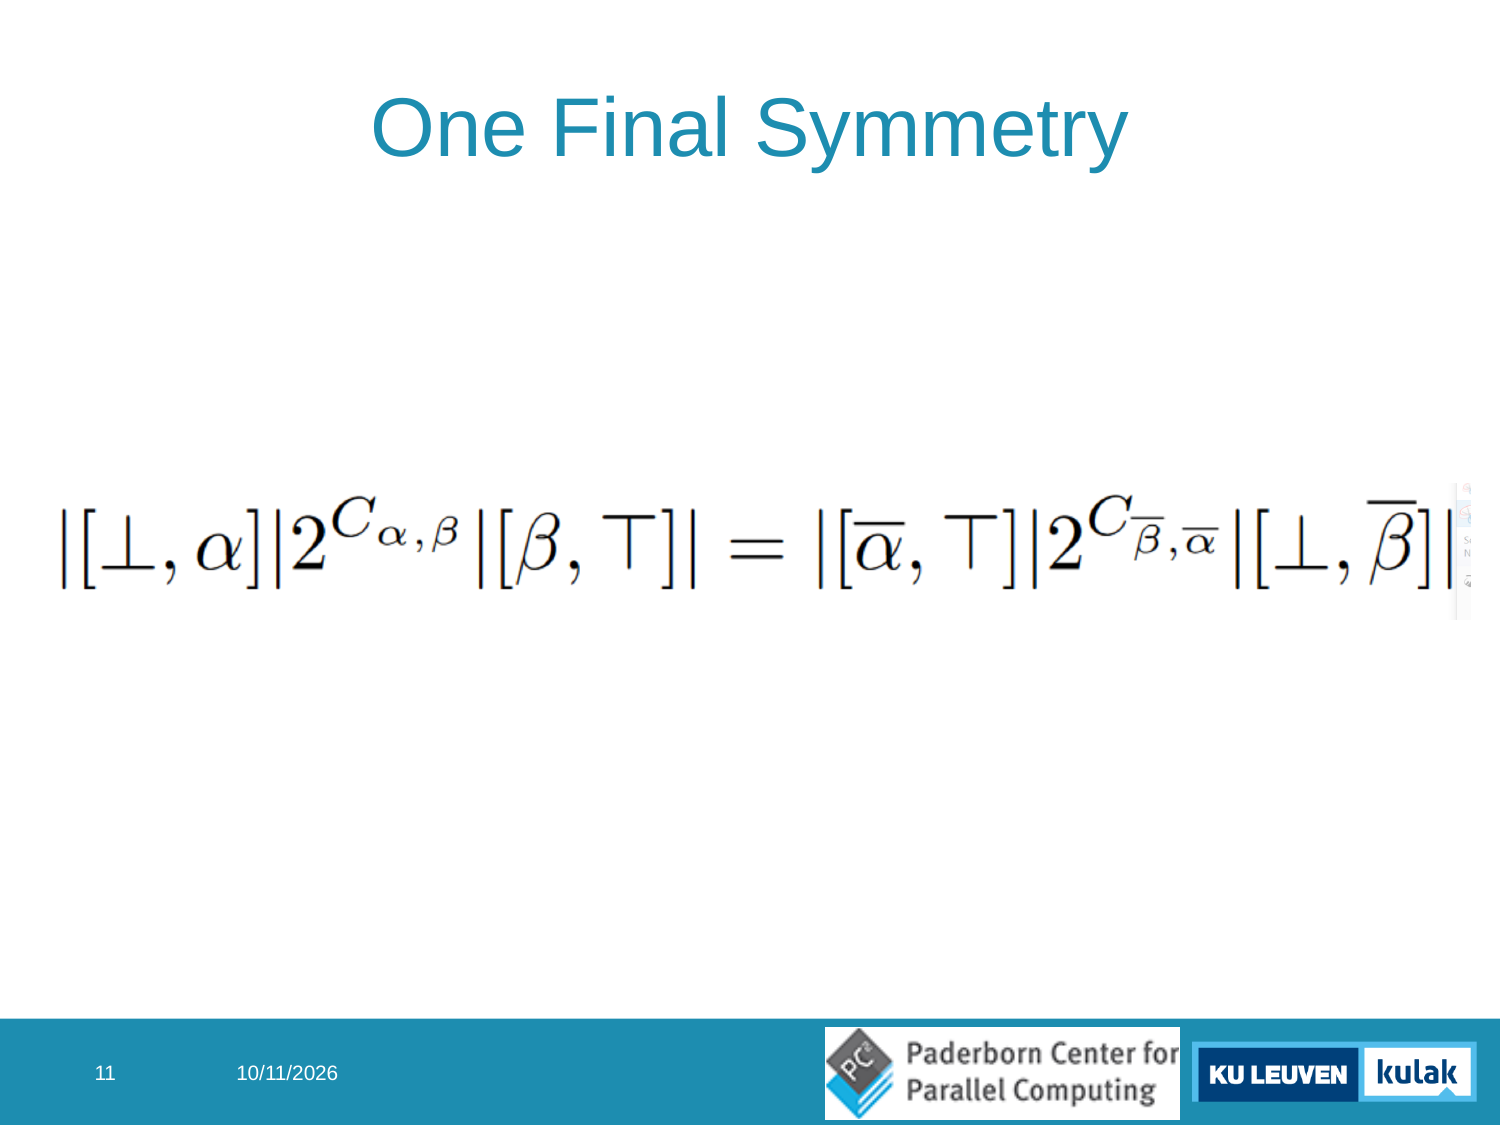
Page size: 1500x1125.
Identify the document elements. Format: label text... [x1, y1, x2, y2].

footer [583, 1018, 1190, 1125]
picture [29, 483, 1471, 620]
title One Final Symmetry [94, 35, 1406, 225]
picture [1192, 1041, 1477, 1102]
picture [825, 1027, 1180, 1120]
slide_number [236, 1018, 355, 1125]
slide_number 11 [94, 1018, 201, 1125]
